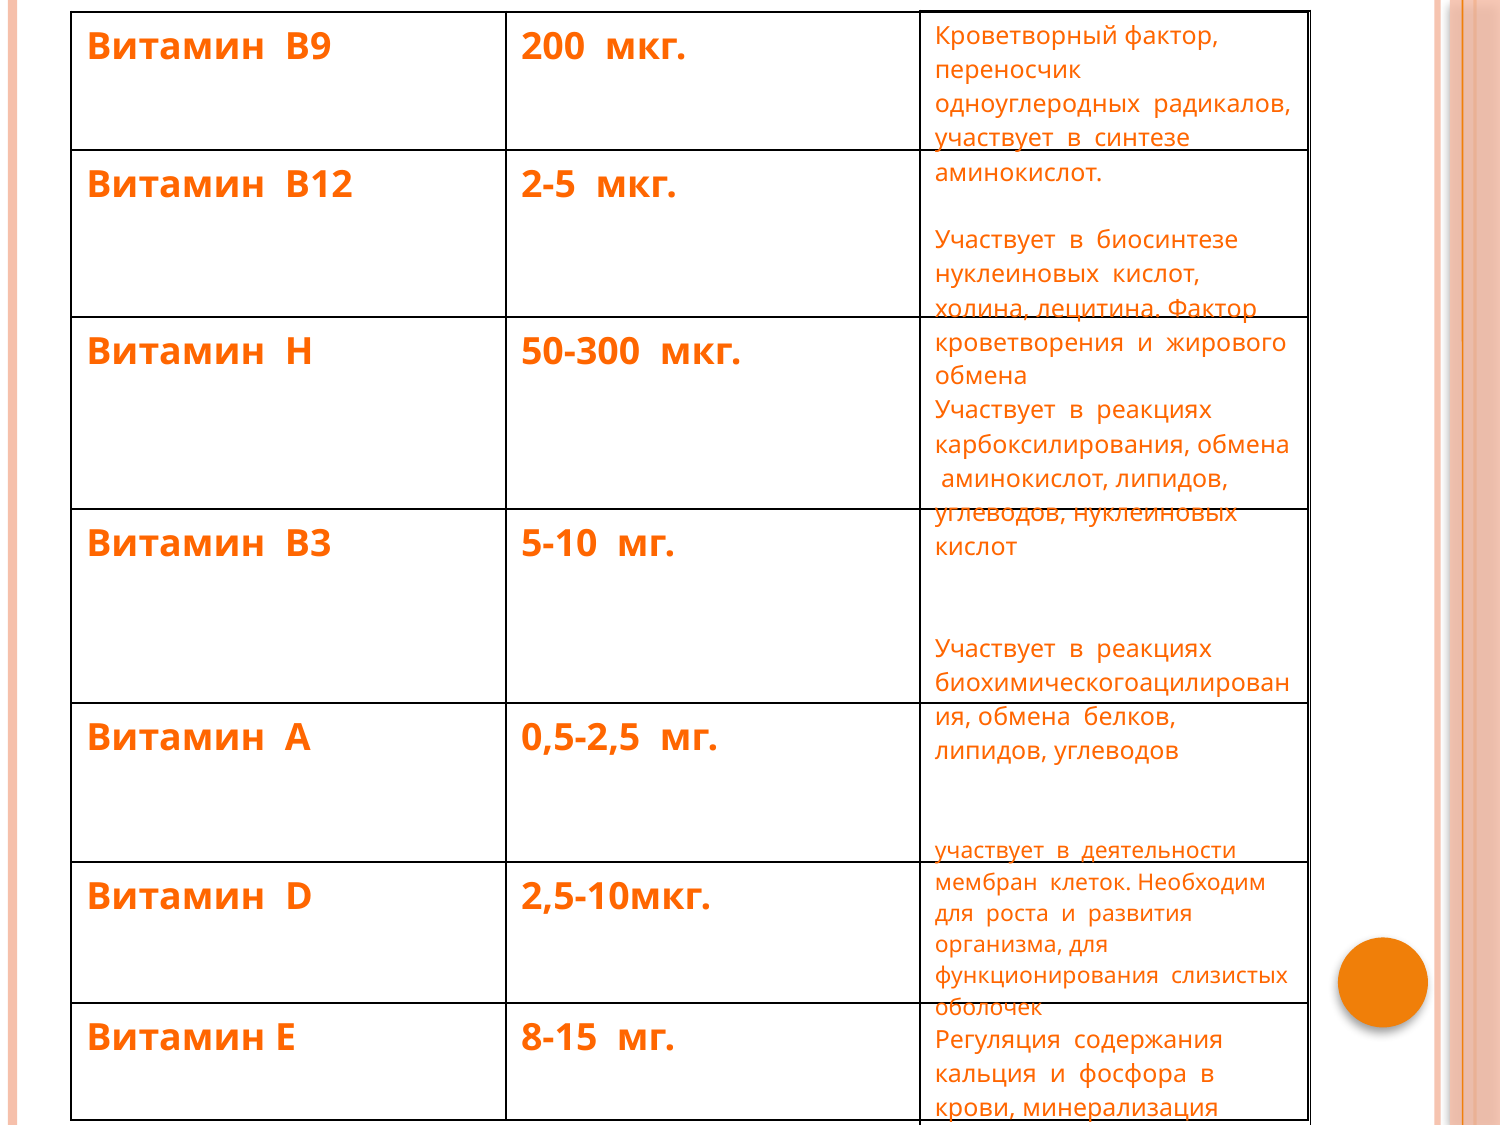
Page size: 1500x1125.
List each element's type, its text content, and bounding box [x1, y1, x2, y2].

table_cell 5-10 мг. [507, 510, 919, 702]
table_cell 50-300 мкг. [507, 318, 919, 508]
table_header 200 мкг. [507, 13, 919, 149]
table_cell Витамин Н [72, 318, 505, 508]
table_cell 8-15 мг. [507, 1004, 919, 1119]
table_cell 2-5 мкг. [507, 151, 919, 316]
table_cell Витамин В3 [72, 510, 505, 702]
table_cell Витамин D [72, 863, 505, 1002]
table_cell Витамин В12 [72, 151, 505, 316]
table_header Кроветворный фактор, переносчик одноуглеродных радикалов, участвует в синтезе аминокислот. Участвует в биосинтезе нуклеиновых кислот, холина, лецитина. Фактор кроветворения и жирового обмена Участвует в реакциях карбоксилирования, обмена аминокислот, липидов, углеводов, нуклеиновых кислот Участвует в реакциях биохимическогоацилирования, обмена белков, липидов, углеводов участвует в деятельности мембран клеток. Необходим для роста и развития организма, для функционирования слизистых оболочек Регуляция содержания кальция и фосфора в крови, минерализация костей, зубов Предотвращает окисление липидов, влияет на синтез ферментов [921, 12, 1310, 1125]
table_cell 2,5-10мкг. [507, 863, 919, 1002]
table_cell Витамин Е [72, 1004, 505, 1119]
table_cell 0,5-2,5 мг. [507, 704, 919, 861]
table_header Витамин В9 [72, 13, 505, 149]
table_cell Витамин А [72, 704, 505, 861]
